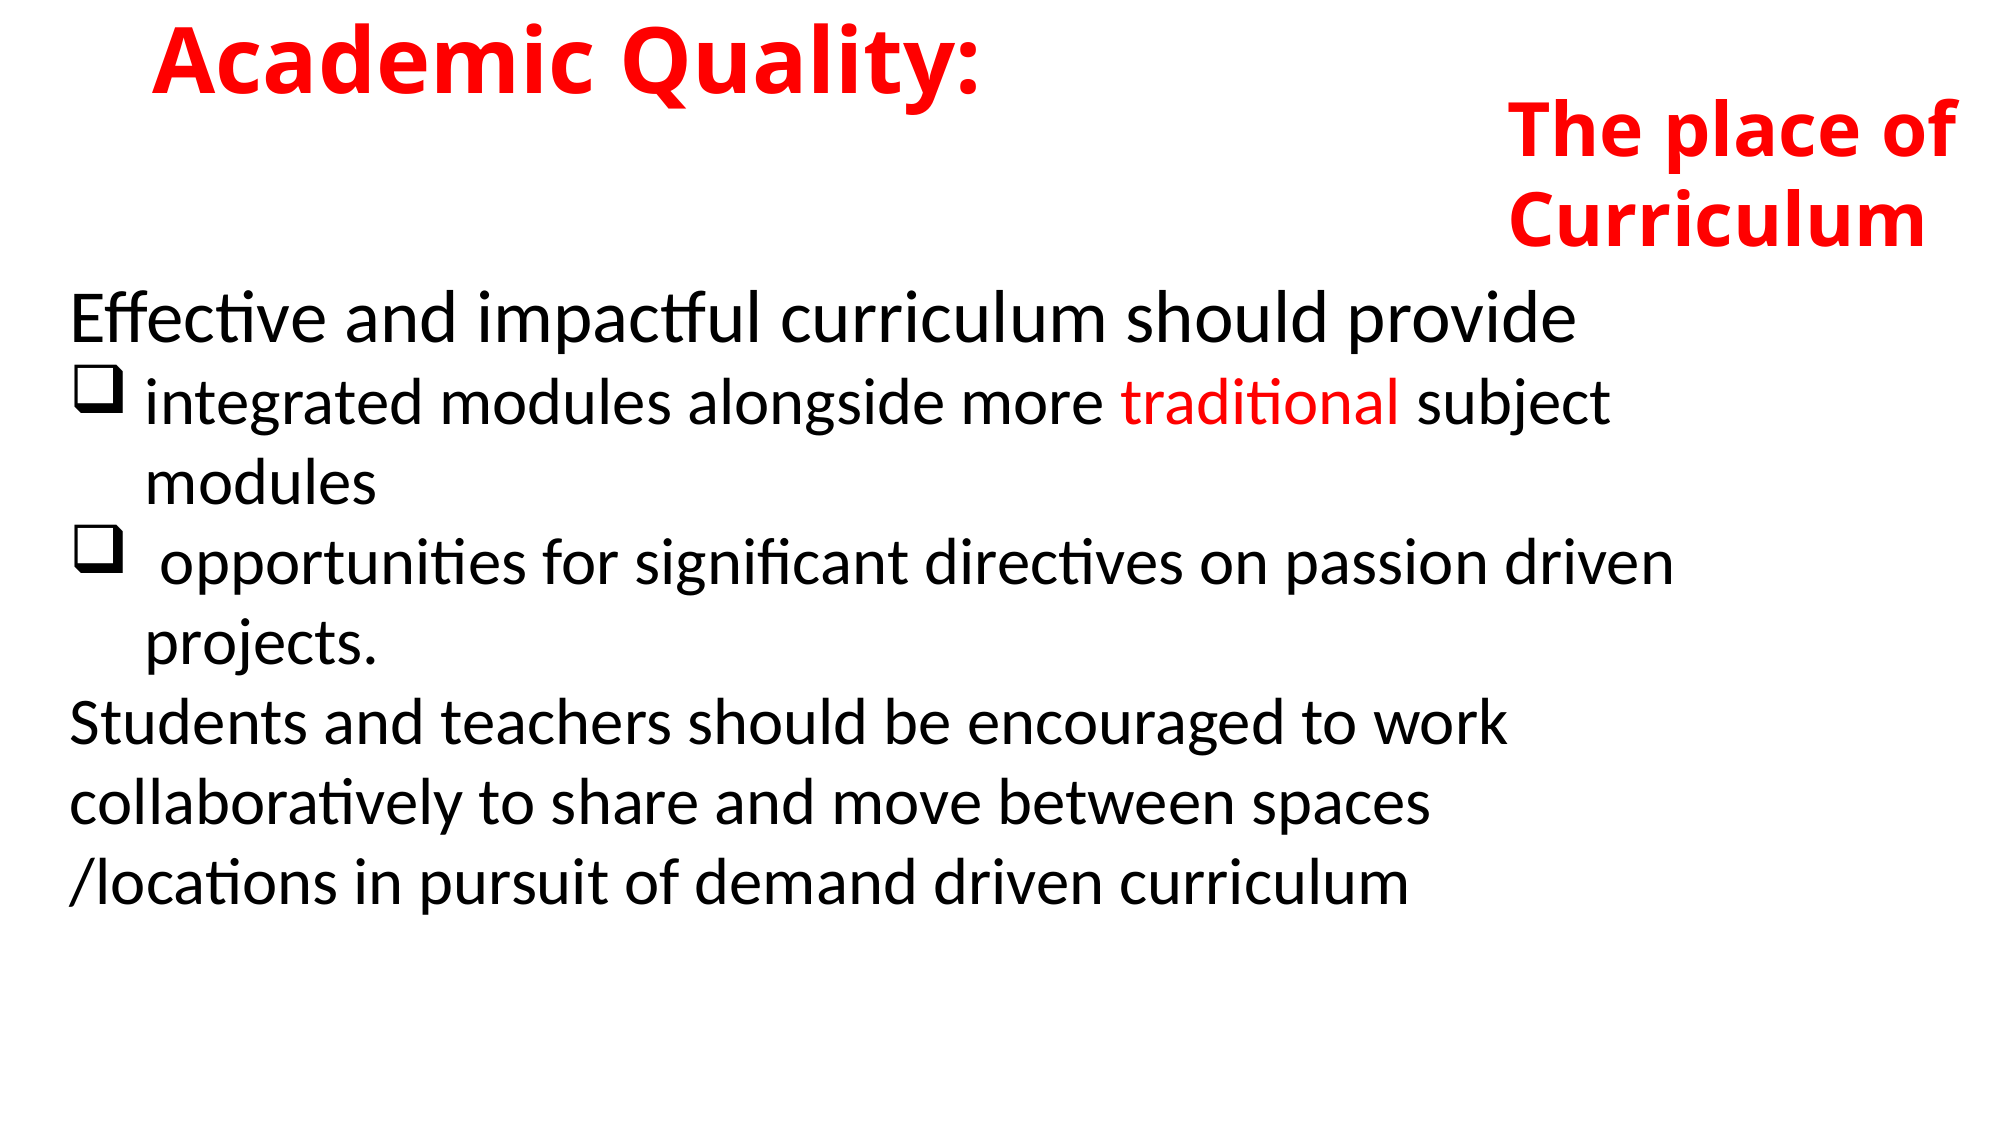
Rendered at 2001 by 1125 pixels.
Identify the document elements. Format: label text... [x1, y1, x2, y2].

title Academic Quality: [137, 59, 1015, 260]
text_box The place of Curriculum [1492, 74, 1992, 269]
text_box Effective and impactful curriculum should provide integrated modules alongside more traditional subject modules opportunities for significant directives on passion driven projects. Students and teachers should be encouraged to work collaboratively to share and move between spaces /locations in pursuit of demand driven curriculum [55, 260, 1698, 925]
